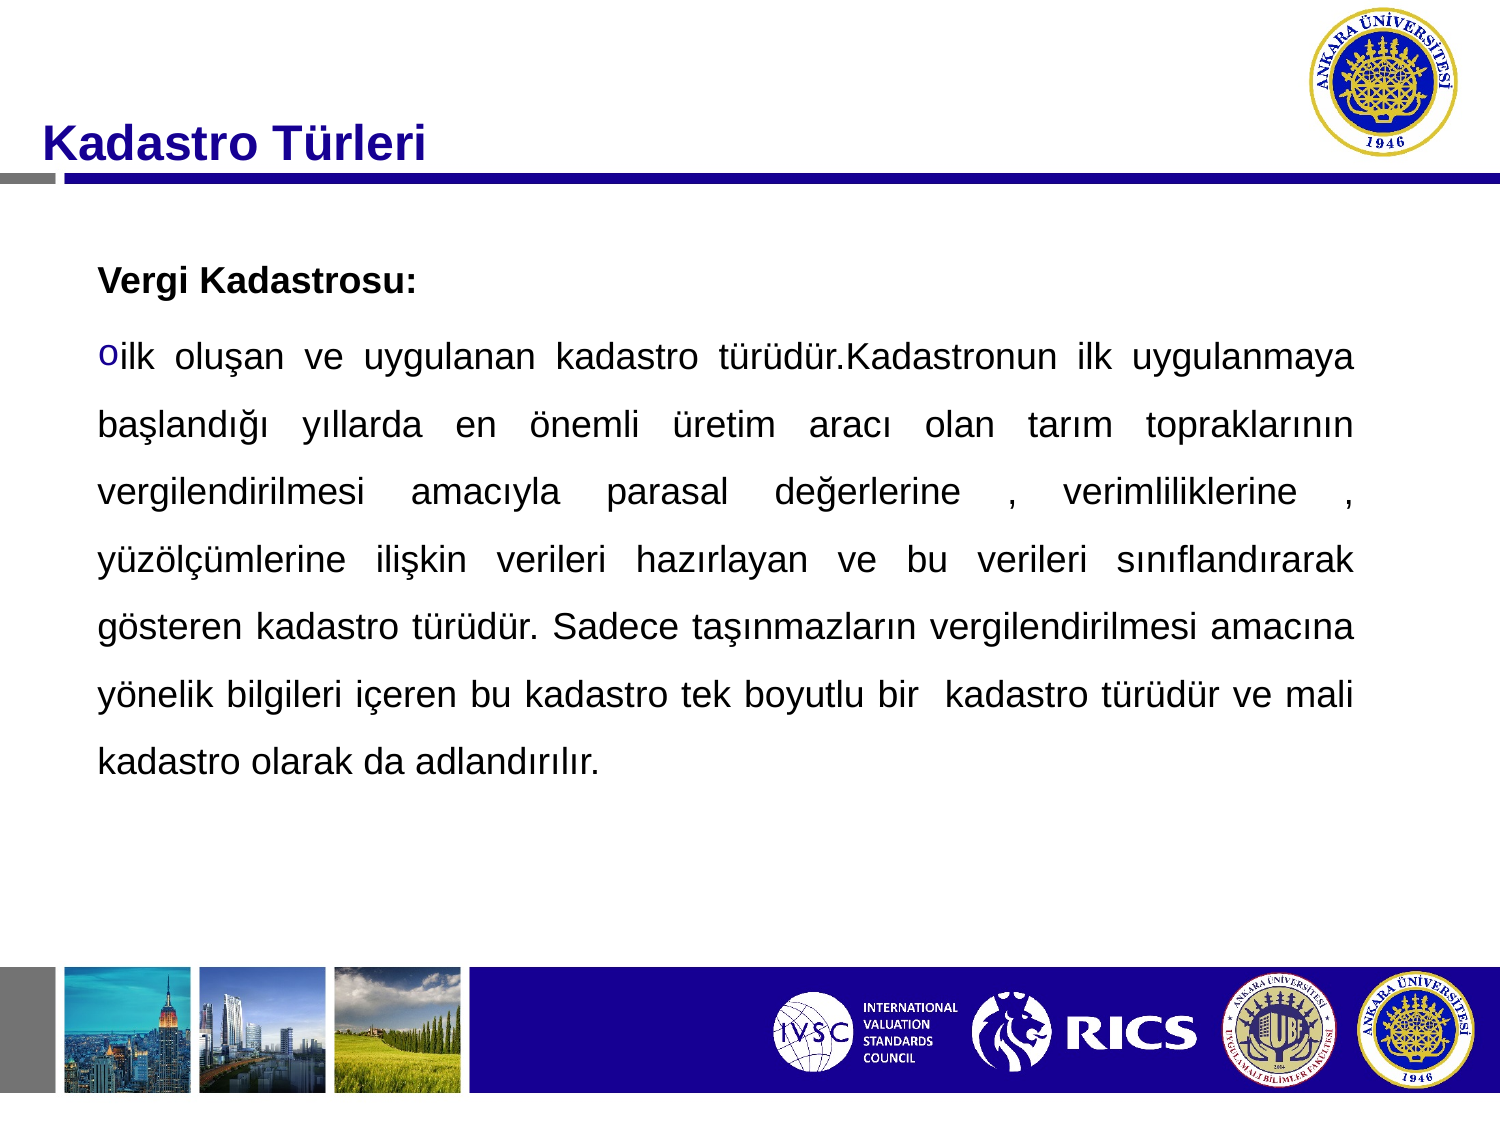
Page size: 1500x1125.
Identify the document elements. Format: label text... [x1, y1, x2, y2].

text_box Kadastro Türleri [27, 109, 1425, 158]
picture [0, 0, 1500, 1125]
list Vergi Kadastrosu: ilk oluşan ve uygulanan kadastro türüdür.Kadastronun ilk uygulanmaya başlandığı yıllarda en önemli üretim aracı olan tarım topraklarının vergilendirilmesi amacıyla parasal değerlerine , verimliliklerine , yüzölçümlerine ilişkin verileri hazırlayan ve bu verileri sınıflandırarak gösteren kadastro türüdür. Sadece taşınmazların vergilendirilmesi amacına yönelik bilgileri içeren bu kadastro tek boyutlu bir kadastro türüdür ve mali kadastro olarak da adlandırılır. [82, 225, 1370, 933]
